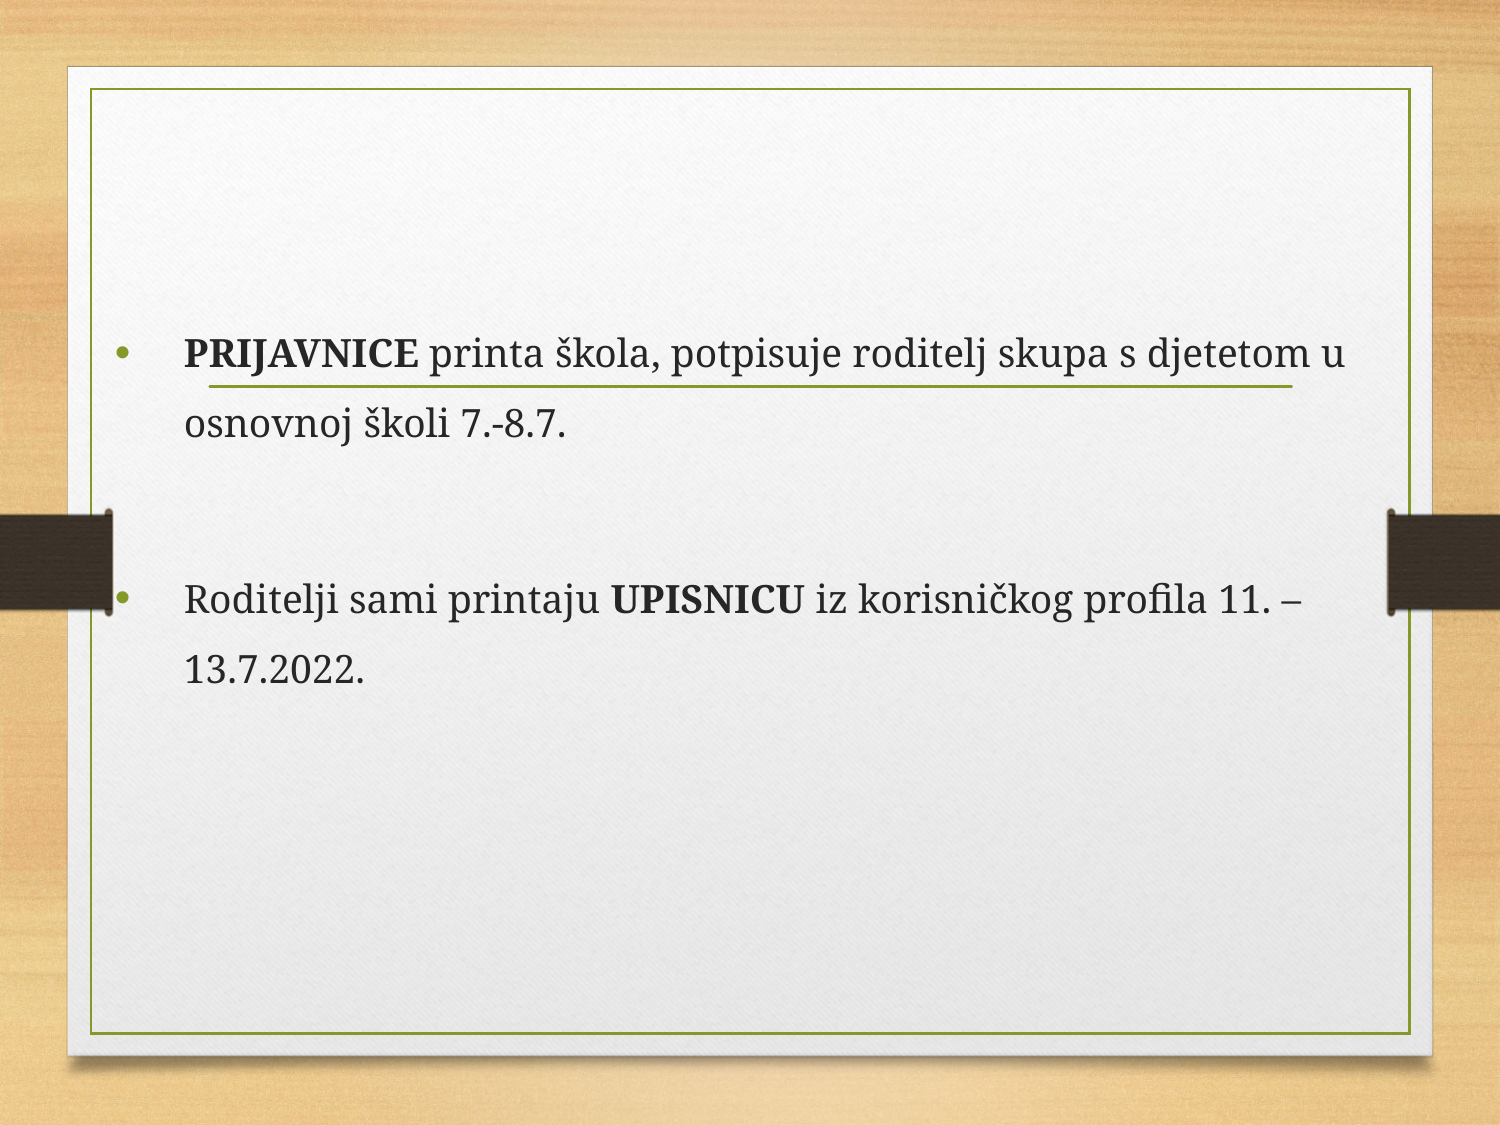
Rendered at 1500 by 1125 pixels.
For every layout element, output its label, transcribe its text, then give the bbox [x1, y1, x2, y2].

list PRIJAVNICE printa škola, potpisuje roditelj skupa s djetetom u osnovnoj školi 7.-8.7. Roditelji sami printaju UPISNICU iz korisničkog profila 11. – 13.7.2022. [99, 297, 1431, 702]
picture [0, 0, 1500, 1125]
